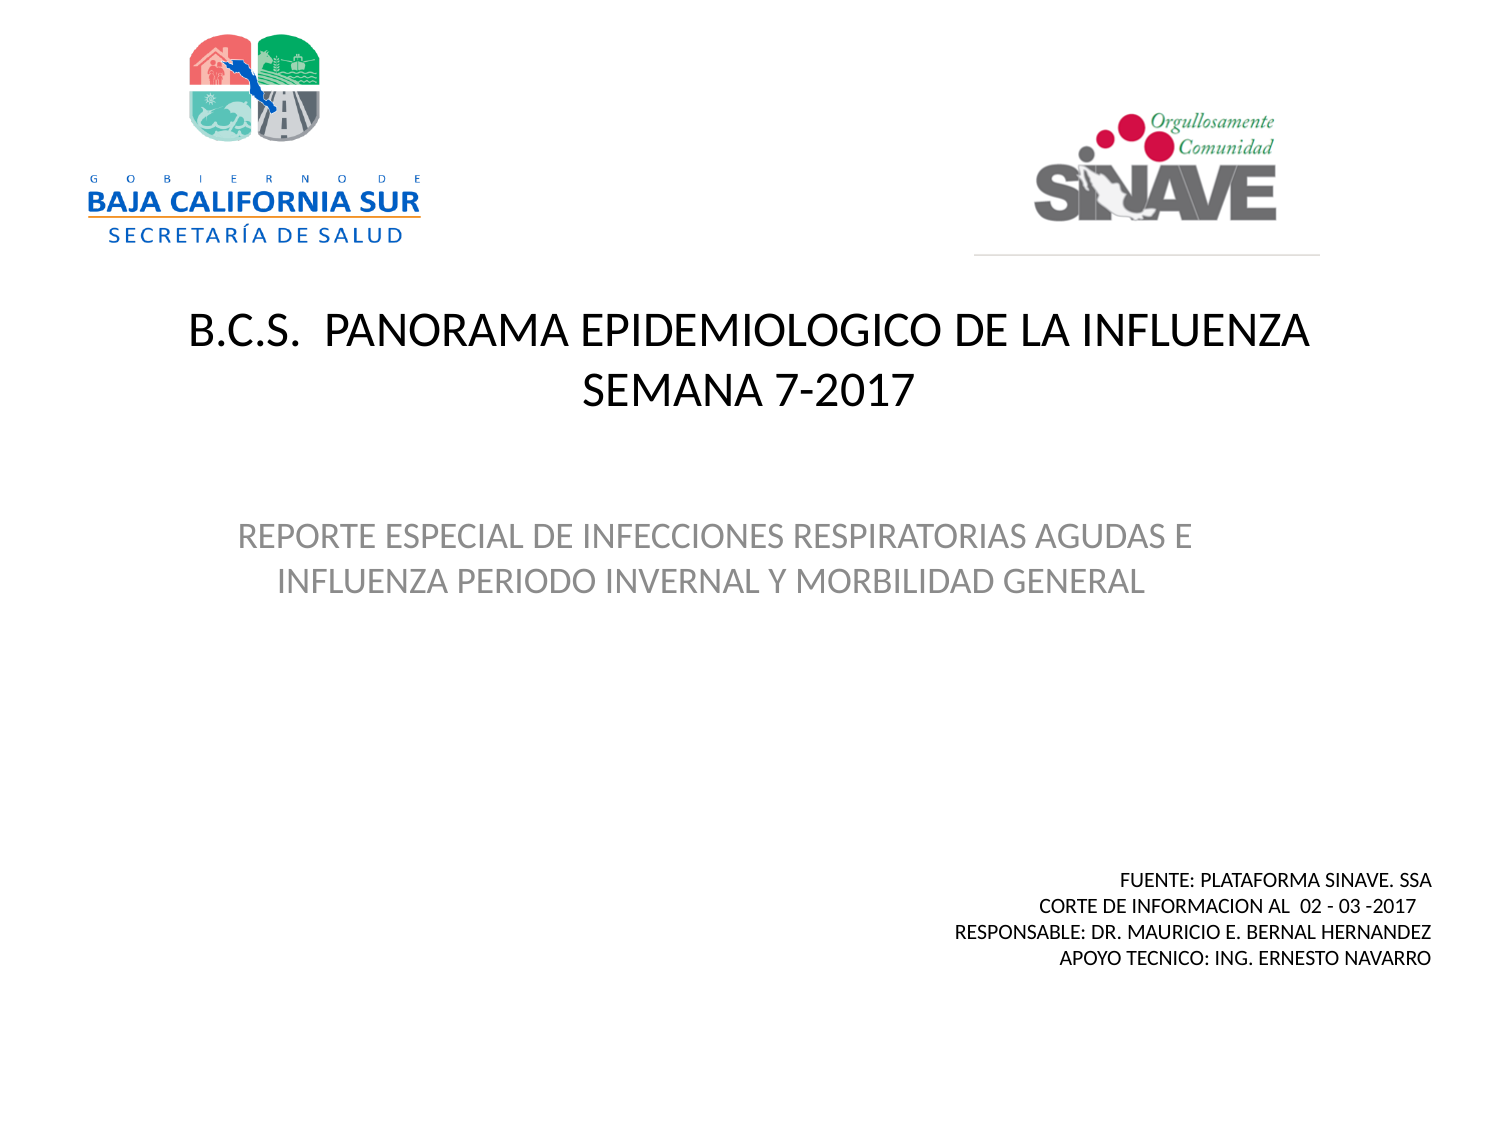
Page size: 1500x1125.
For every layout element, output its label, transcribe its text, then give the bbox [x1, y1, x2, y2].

text_box FUENTE: PLATAFORMA SINAVE. SSA CORTE DE INFORMACION AL 02 - 03 -2017 RESPONSABLE: DR. MAURICIO E. BERNAL HERNANDEZ APOYO TECNICO: ING. ERNESTO NAVARRO [738, 857, 1447, 1008]
subtitle REPORTE ESPECIAL DE INFECCIONES RESPIRATORIAS AGUDAS E INFLUENZA PERIODO INVERNAL Y MORBILIDAD GENERAL [194, 503, 1245, 610]
picture [974, 77, 1320, 256]
picture [88, 34, 421, 244]
title B.C.S. PANORAMA EPIDEMIOLOGICO DE LA INFLUENZA SEMANA 7-2017 [112, 302, 1388, 410]
